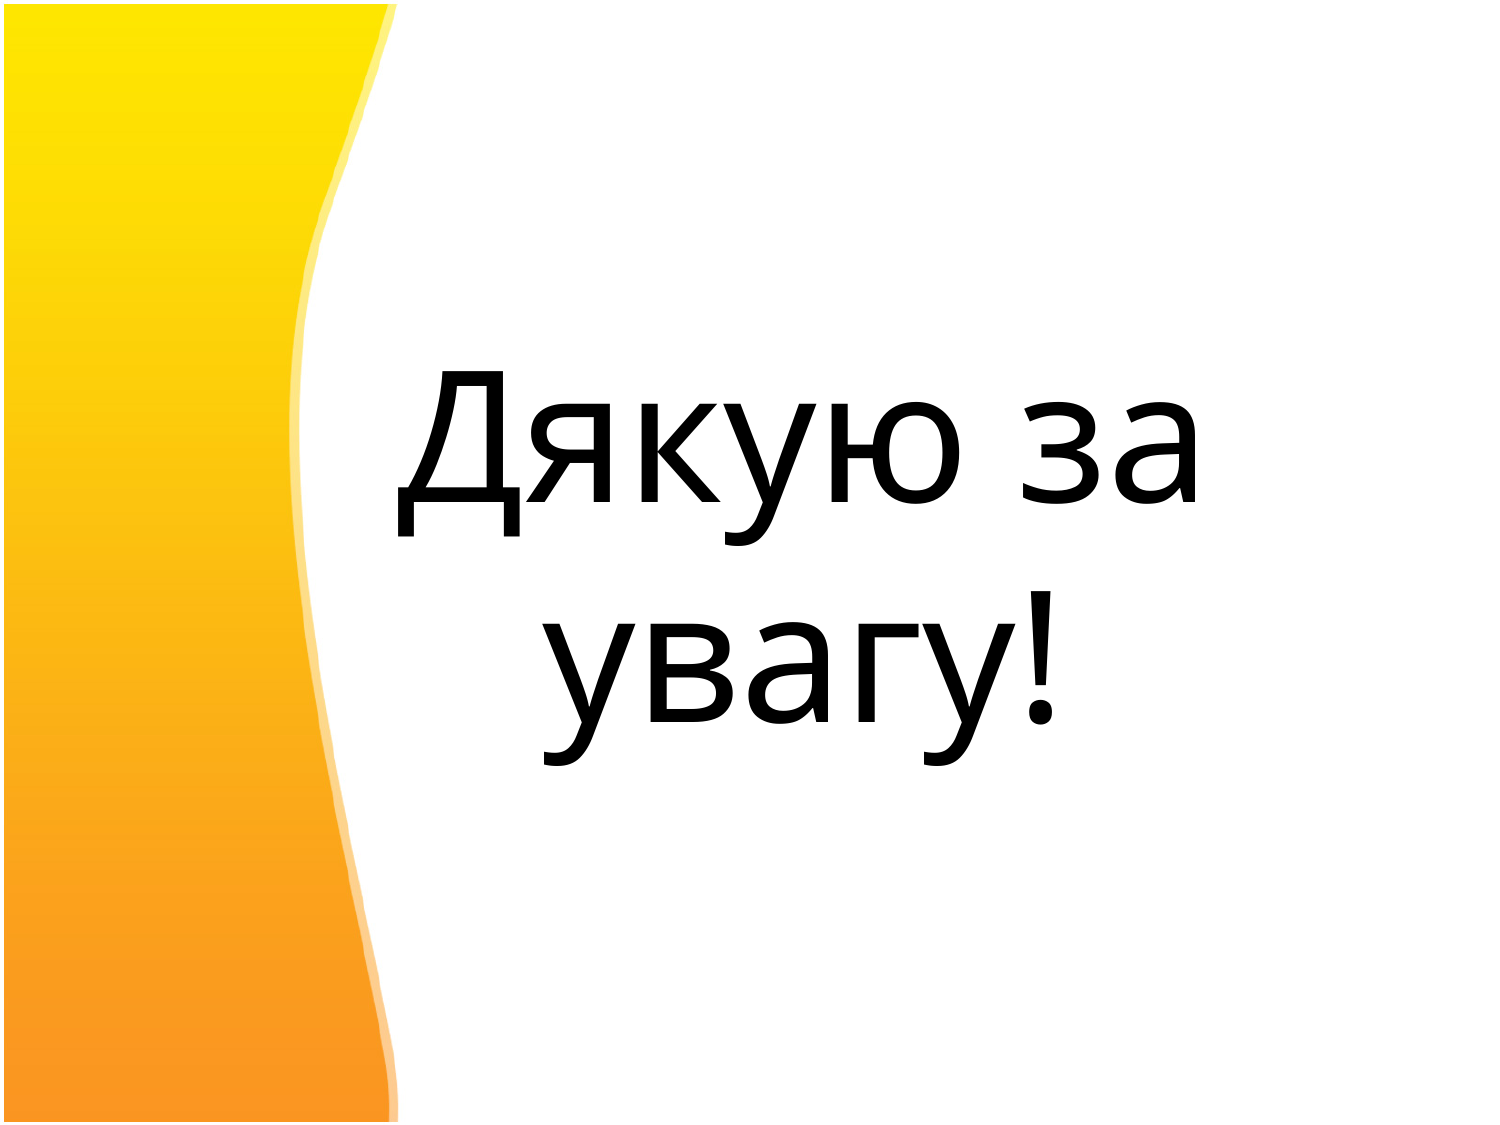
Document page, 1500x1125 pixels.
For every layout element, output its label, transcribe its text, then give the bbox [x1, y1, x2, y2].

title Дякую за увагу! [128, 445, 1480, 634]
picture [0, 0, 1500, 1125]
